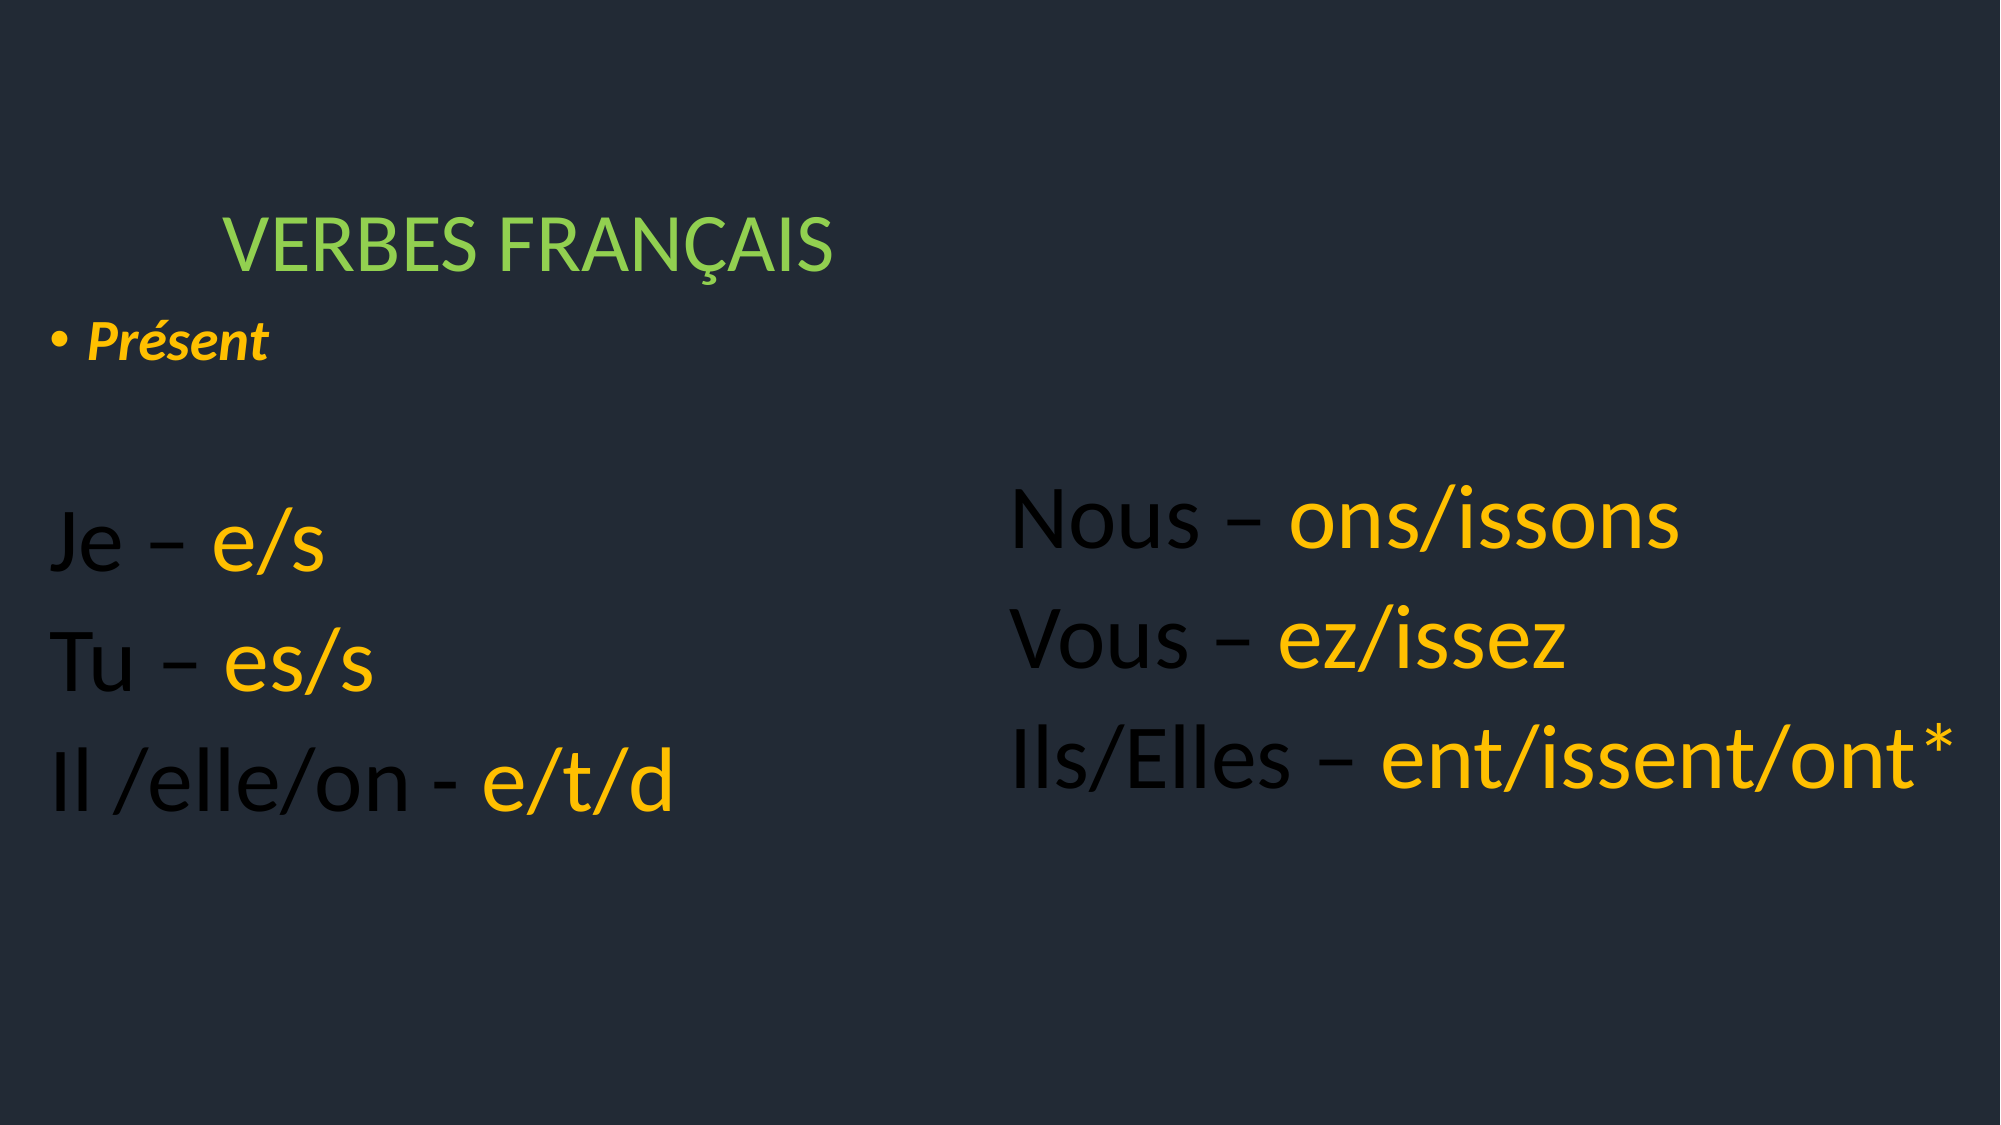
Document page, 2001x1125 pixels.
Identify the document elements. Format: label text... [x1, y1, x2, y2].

list VERBES FRANÇAIS Présent Je – e/s Tu – es/s Il /elle/on - e/t/d Nous – ons/issons Vous – ez/issez Ils/Elles – ent/issent/ont* [34, 101, 1985, 1111]
